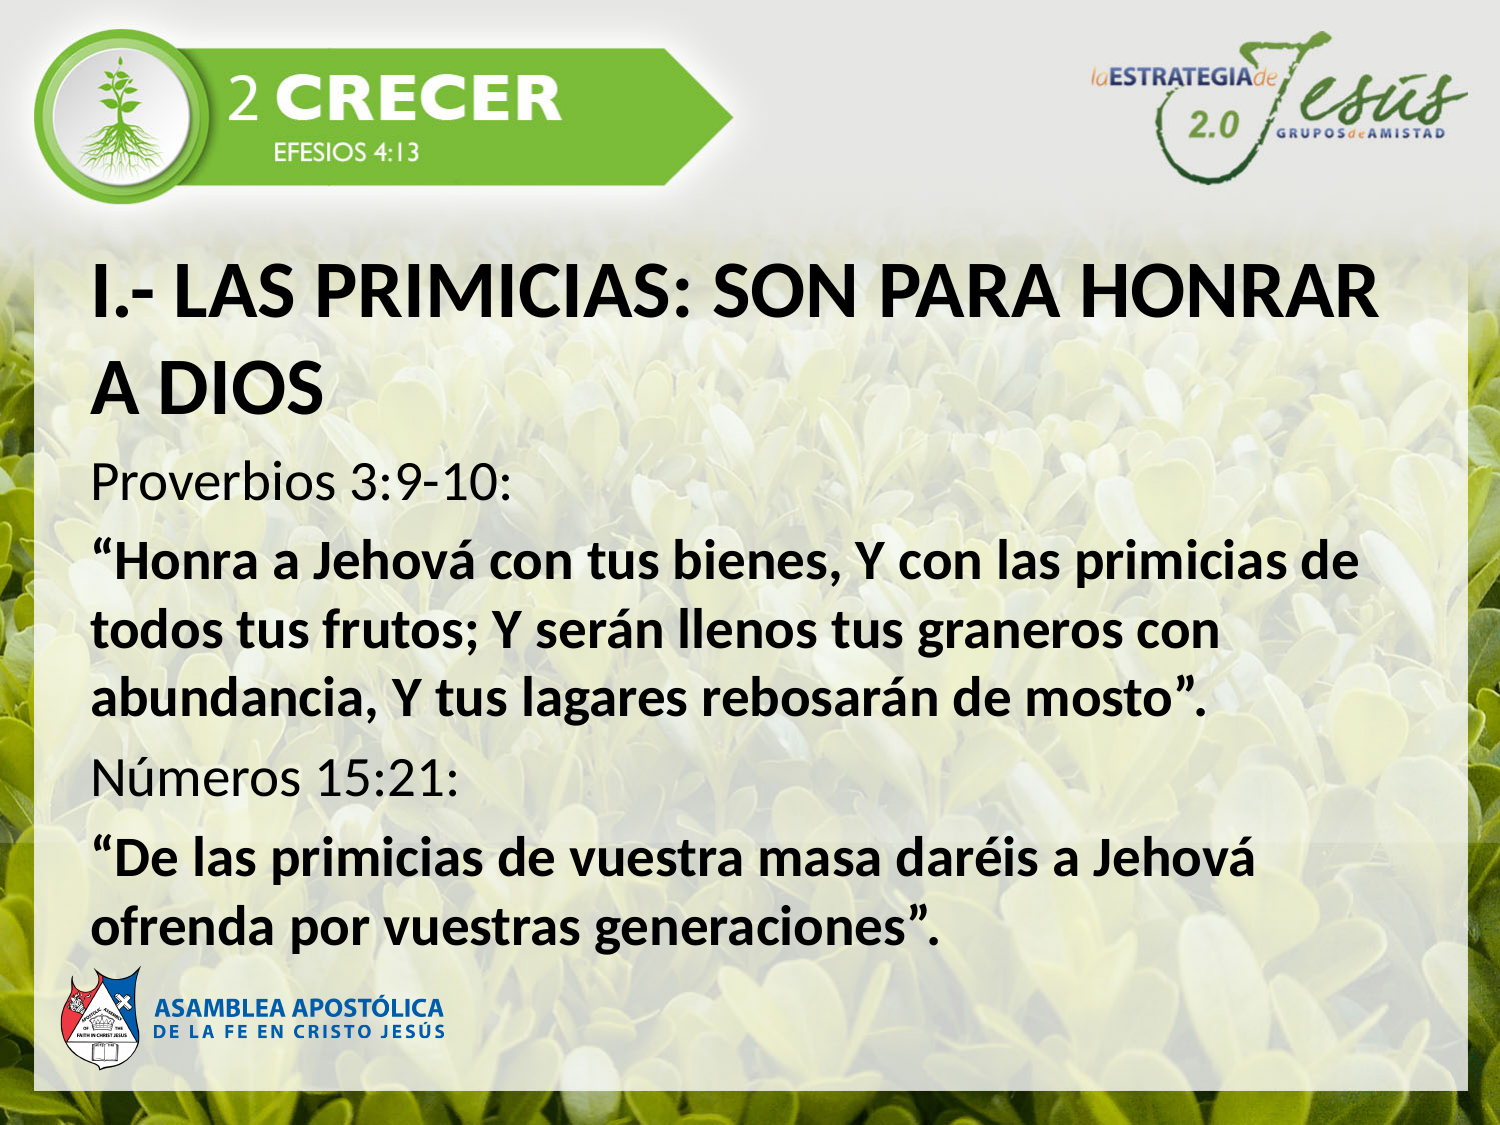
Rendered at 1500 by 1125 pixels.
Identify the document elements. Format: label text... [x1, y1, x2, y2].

list I.- LAS PRIMICIAS: SON PARA HONRAR A DIOS Proverbios 3:9-10: “Honra a Jehová con tus bienes, Y con las primicias de todos tus frutos; Y serán llenos tus graneros con abundancia, Y tus lagares rebosarán de mosto”. Números 15:21: “De las primicias de vuestra masa daréis a Jehová ofrenda por vuestras generaciones”. [75, 228, 1425, 971]
picture [0, 0, 1500, 1125]
